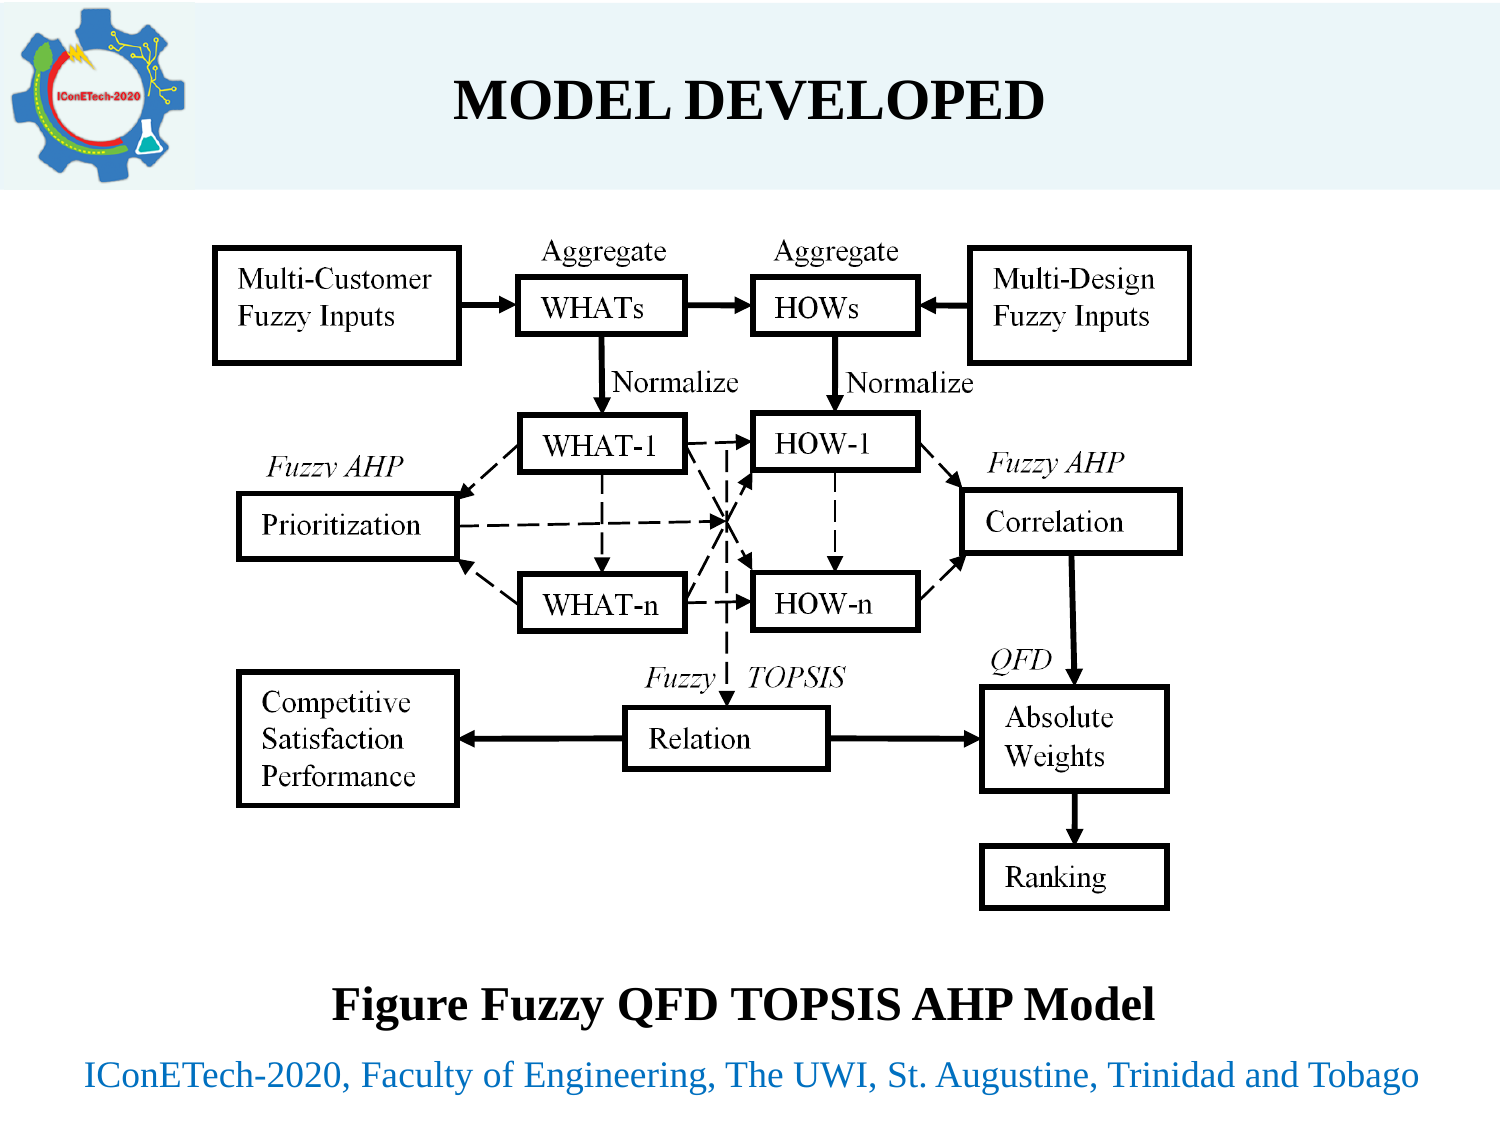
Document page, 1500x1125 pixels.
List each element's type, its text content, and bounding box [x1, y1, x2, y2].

title MODEL DEVELOPED [196, 2, 1500, 190]
list Figure Fuzzy QFD TOPSIS AHP Model [75, 189, 1425, 1042]
picture [135, 204, 1420, 953]
picture [4, 2, 196, 190]
footer IConETech-2020, Faculty of Engineering, The UWI, St. Augustine, Trinidad and Tobago [4, 1042, 1500, 1103]
